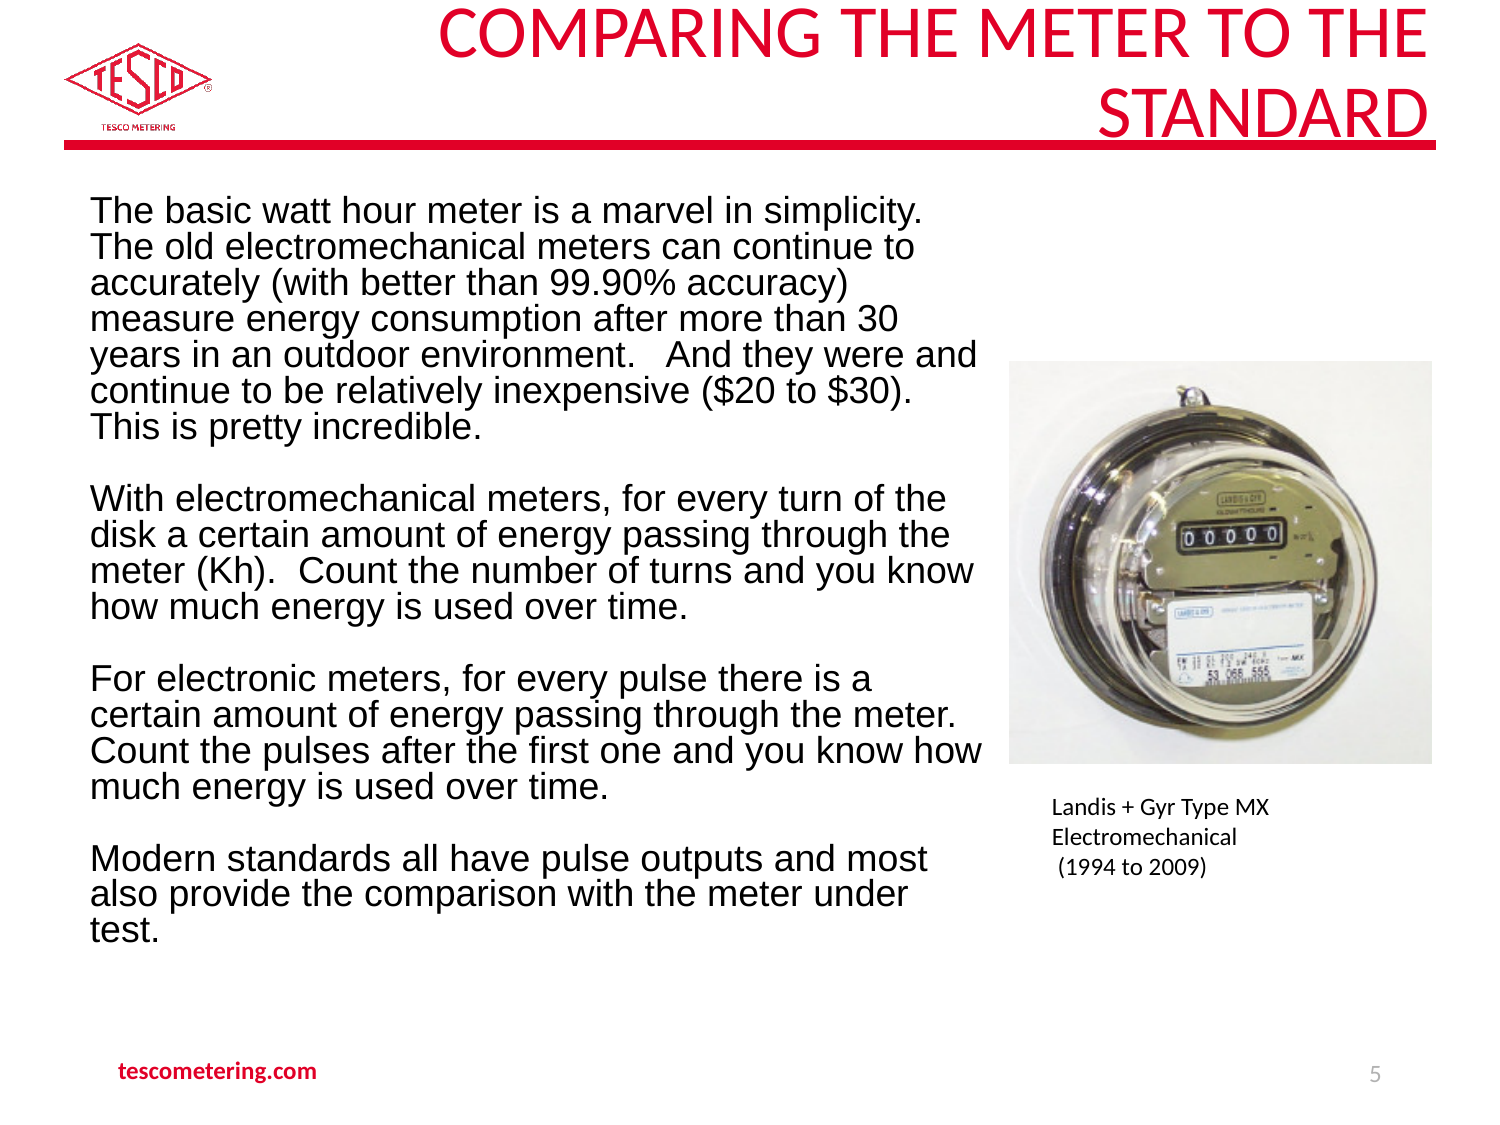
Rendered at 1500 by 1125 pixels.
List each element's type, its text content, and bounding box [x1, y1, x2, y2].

footer tescometering.com [103, 1039, 610, 1100]
text_box The basic watt hour meter is a marvel in simplicity. The old electromechanical meters can continue to accurately (with better than 99.90% accuracy) measure energy consumption after more than 30 years in an outdoor environment. And they were and continue to be relatively inexpensive ($20 to $30). This is pretty incredible. With electromechanical meters, for every turn of the disk a certain amount of energy passing through the meter (Kh). Count the number of turns and you know how much energy is used over time. For electronic meters, for every pulse there is a certain amount of energy passing through the meter. Count the pulses after the first one and you know how much energy is used over time. Modern standards all have pulse outputs and most also provide the comparison with the meter under test. [75, 187, 1000, 958]
text_box Landis + Gyr Type MX Electromechanical (1994 to 2009) [1037, 783, 1405, 888]
slide_number 5 [1059, 1042, 1397, 1103]
picture [1009, 361, 1432, 764]
picture [64, 43, 212, 133]
title Comparing the Meter to the Standard [212, 62, 1445, 174]
